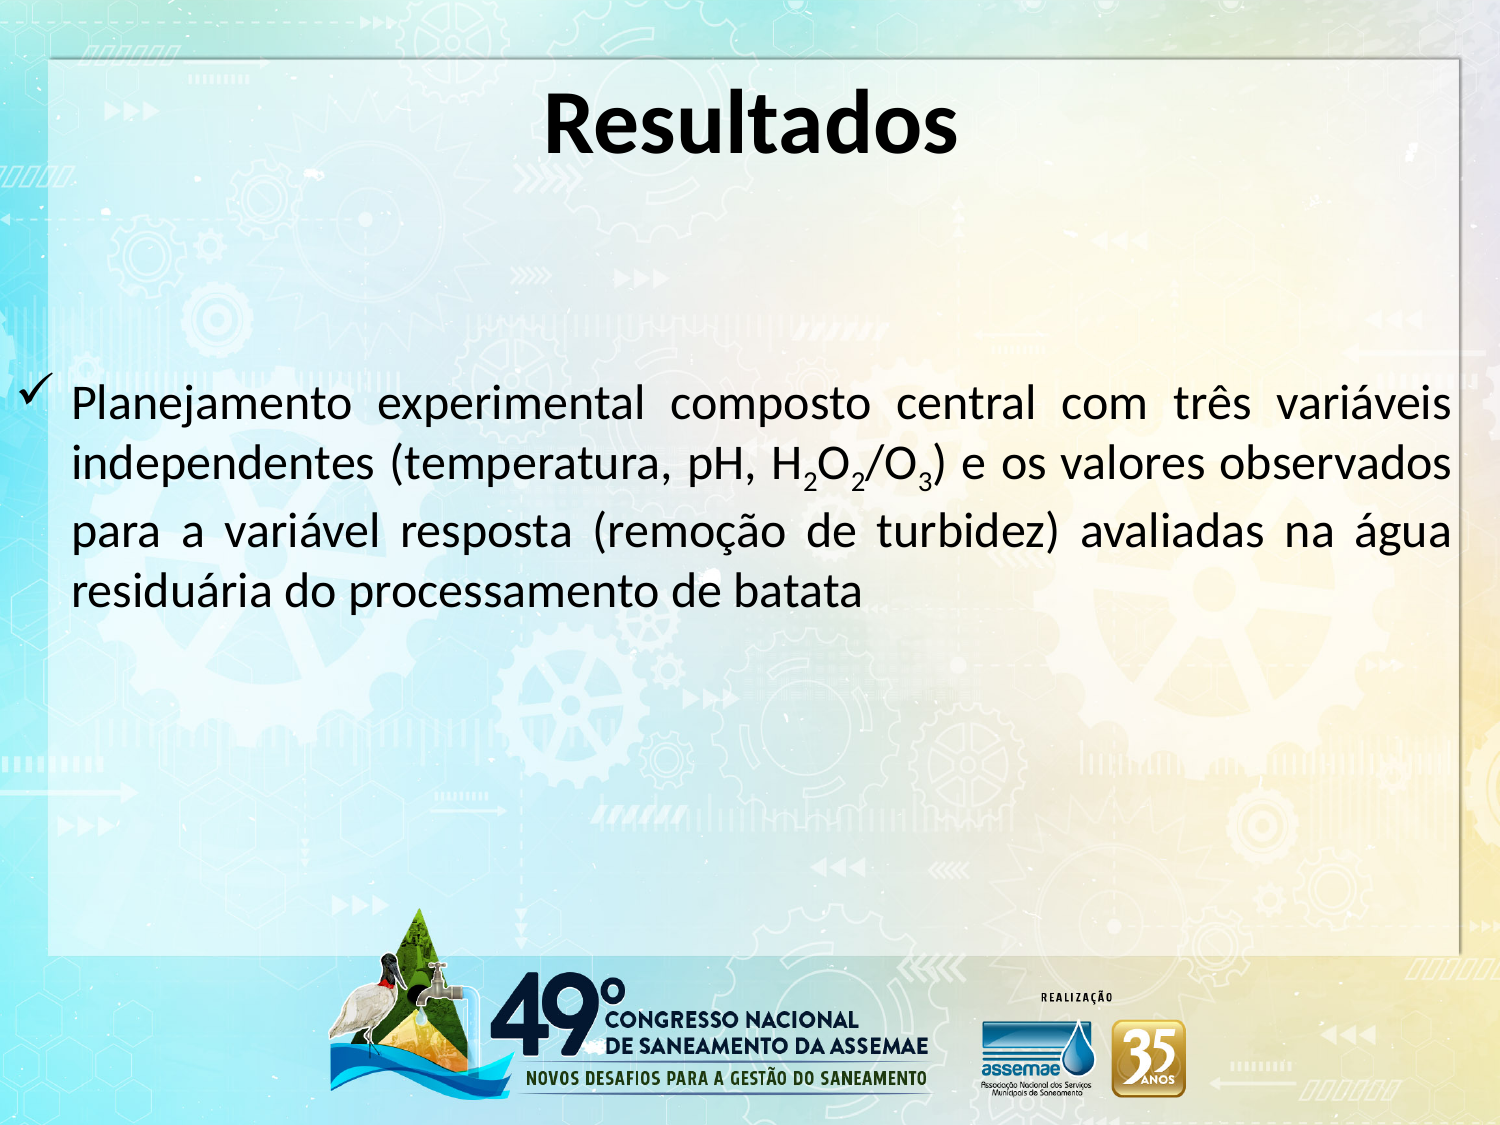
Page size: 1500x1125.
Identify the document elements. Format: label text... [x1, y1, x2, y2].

list Planejamento experimental composto central com três variáveis independentes (temperatura, pH, H2O2/O3) e os valores observados para a variável resposta (remoção de turbidez) avaliadas na água residuária do processamento de batata [0, 361, 1468, 618]
picture [0, 0, 1500, 1125]
text_box Resultados [34, 54, 1468, 218]
